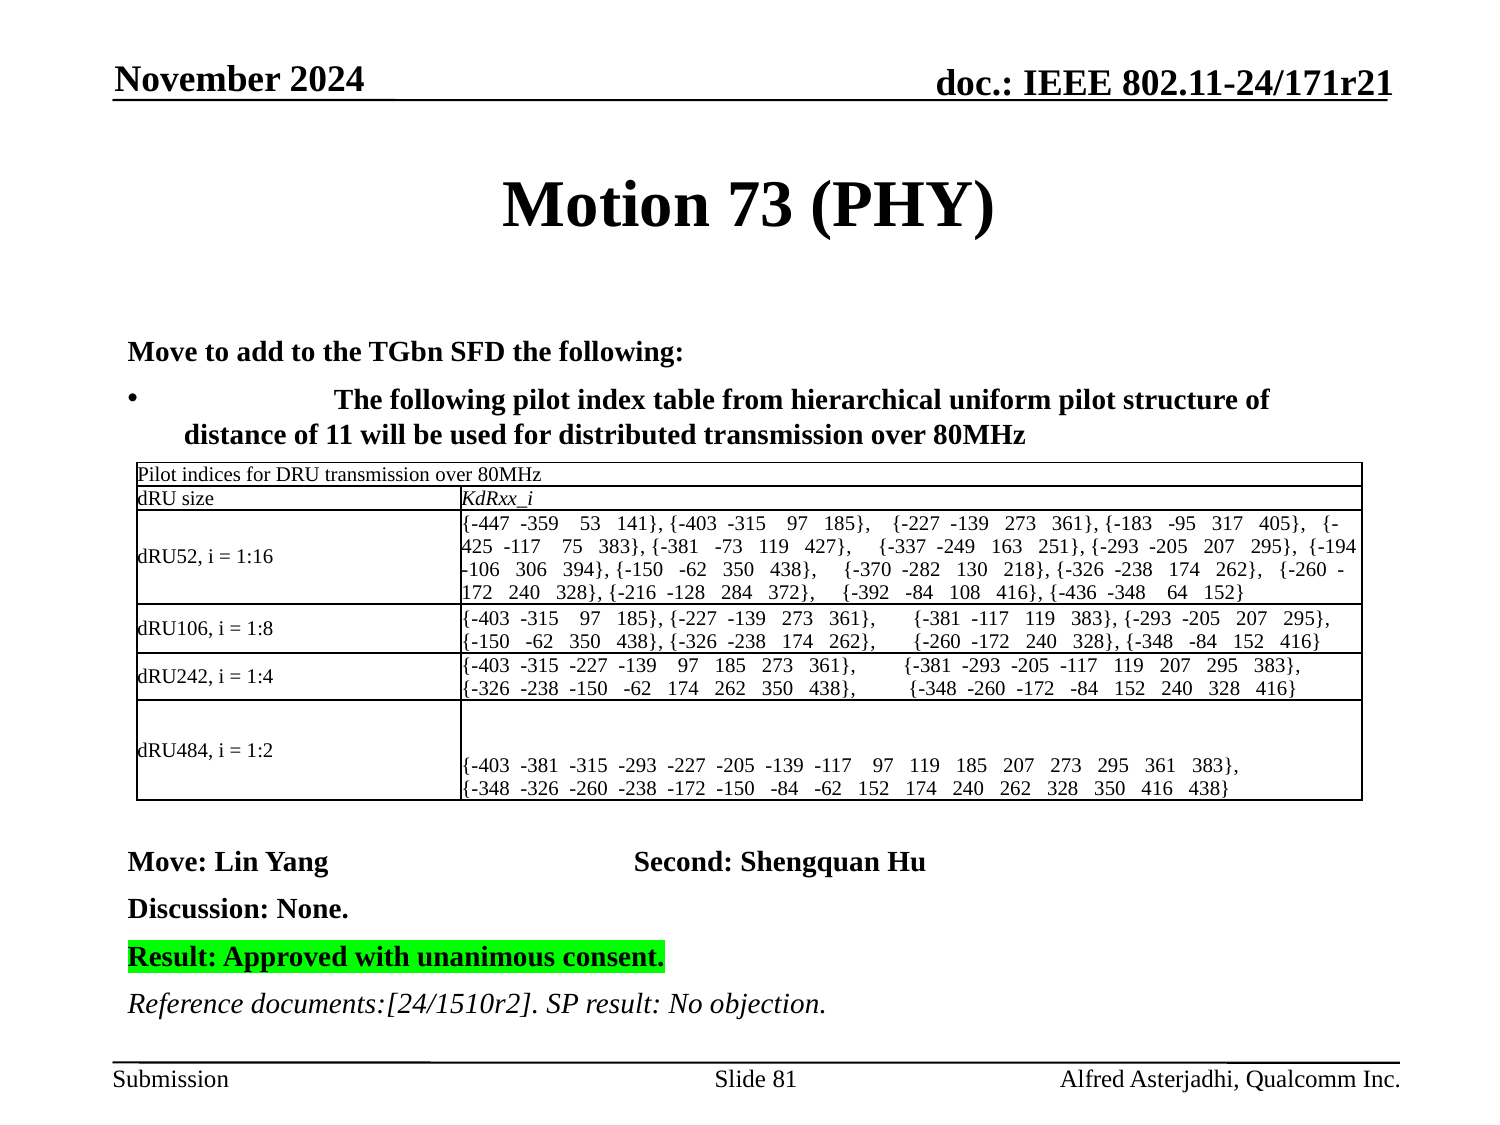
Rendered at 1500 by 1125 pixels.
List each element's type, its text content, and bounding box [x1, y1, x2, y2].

table_cell {-403 -315 -227 -139 97 185 273 361}, {-381 -293 -205 -117 119 207 295 383}, {-326 -238 -150 -62 174 262 350 438}, {-348 -260 -172 -84 152 240 328 416} [462, 654, 1361, 699]
table_cell dRU52, i = 1:16 [138, 511, 460, 603]
footer Alfred Asterjadhi, Qualcomm Inc. [878, 1061, 1402, 1093]
table_cell dRU242, i = 1:4 [138, 654, 460, 699]
table_cell KdRxx_i [462, 487, 1361, 509]
table_cell dRU size [138, 487, 460, 509]
table_cell {-403 -381 -315 -293 -227 -205 -139 -117 97 119 185 207 273 295 361 383}, {-348 -326 -260 -238 -172 -150 -84 -62 152 174 240 262 328 350 416 438} [462, 701, 1361, 799]
table_header Pilot indices for DRU transmission over 80MHz [138, 463, 1361, 485]
table_cell {-447 -359 53 141}, {-403 -315 97 185}, {-227 -139 273 361}, {-183 -95 317 405}, {-425 -117 75 383}, {-381 -73 119 427}, {-337 -249 163 251}, {-293 -205 207 295}, {-194 -106 306 394}, {-150 -62 350 438}, {-370 -282 130 218}, {-326 -238 174 262}, {-260 -172 240 328}, {-216 -128 284 372}, {-392 -84 108 416}, {-436 -348 64 152} [462, 511, 1361, 603]
table_cell {-403 -315 97 185}, {-227 -139 273 361}, {-381 -117 119 383}, {-293 -205 207 295}, {-150 -62 350 438}, {-326 -238 174 262}, {-260 -172 240 328}, {-348 -84 152 416} [462, 605, 1361, 652]
title Motion 73 (PHY) [112, 112, 1388, 288]
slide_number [114, 54, 423, 100]
slide_number Slide 81 [712, 1061, 800, 1123]
list Move to add to the TGbn SFD the following: The following pilot index table from hierarchical uniform pilot structure of distance of 11 will be used for distributed transmission over 80MHz Move: Lin Yang Second: Shengquan Hu Discussion: None. Result: Approved with unanimous consent. Reference documents:[24/1510r2]. SP result: No objection. [112, 324, 1388, 1063]
table_cell dRU484, i = 1:2 [138, 701, 460, 799]
table_cell dRU106, i = 1:8 [138, 605, 460, 652]
